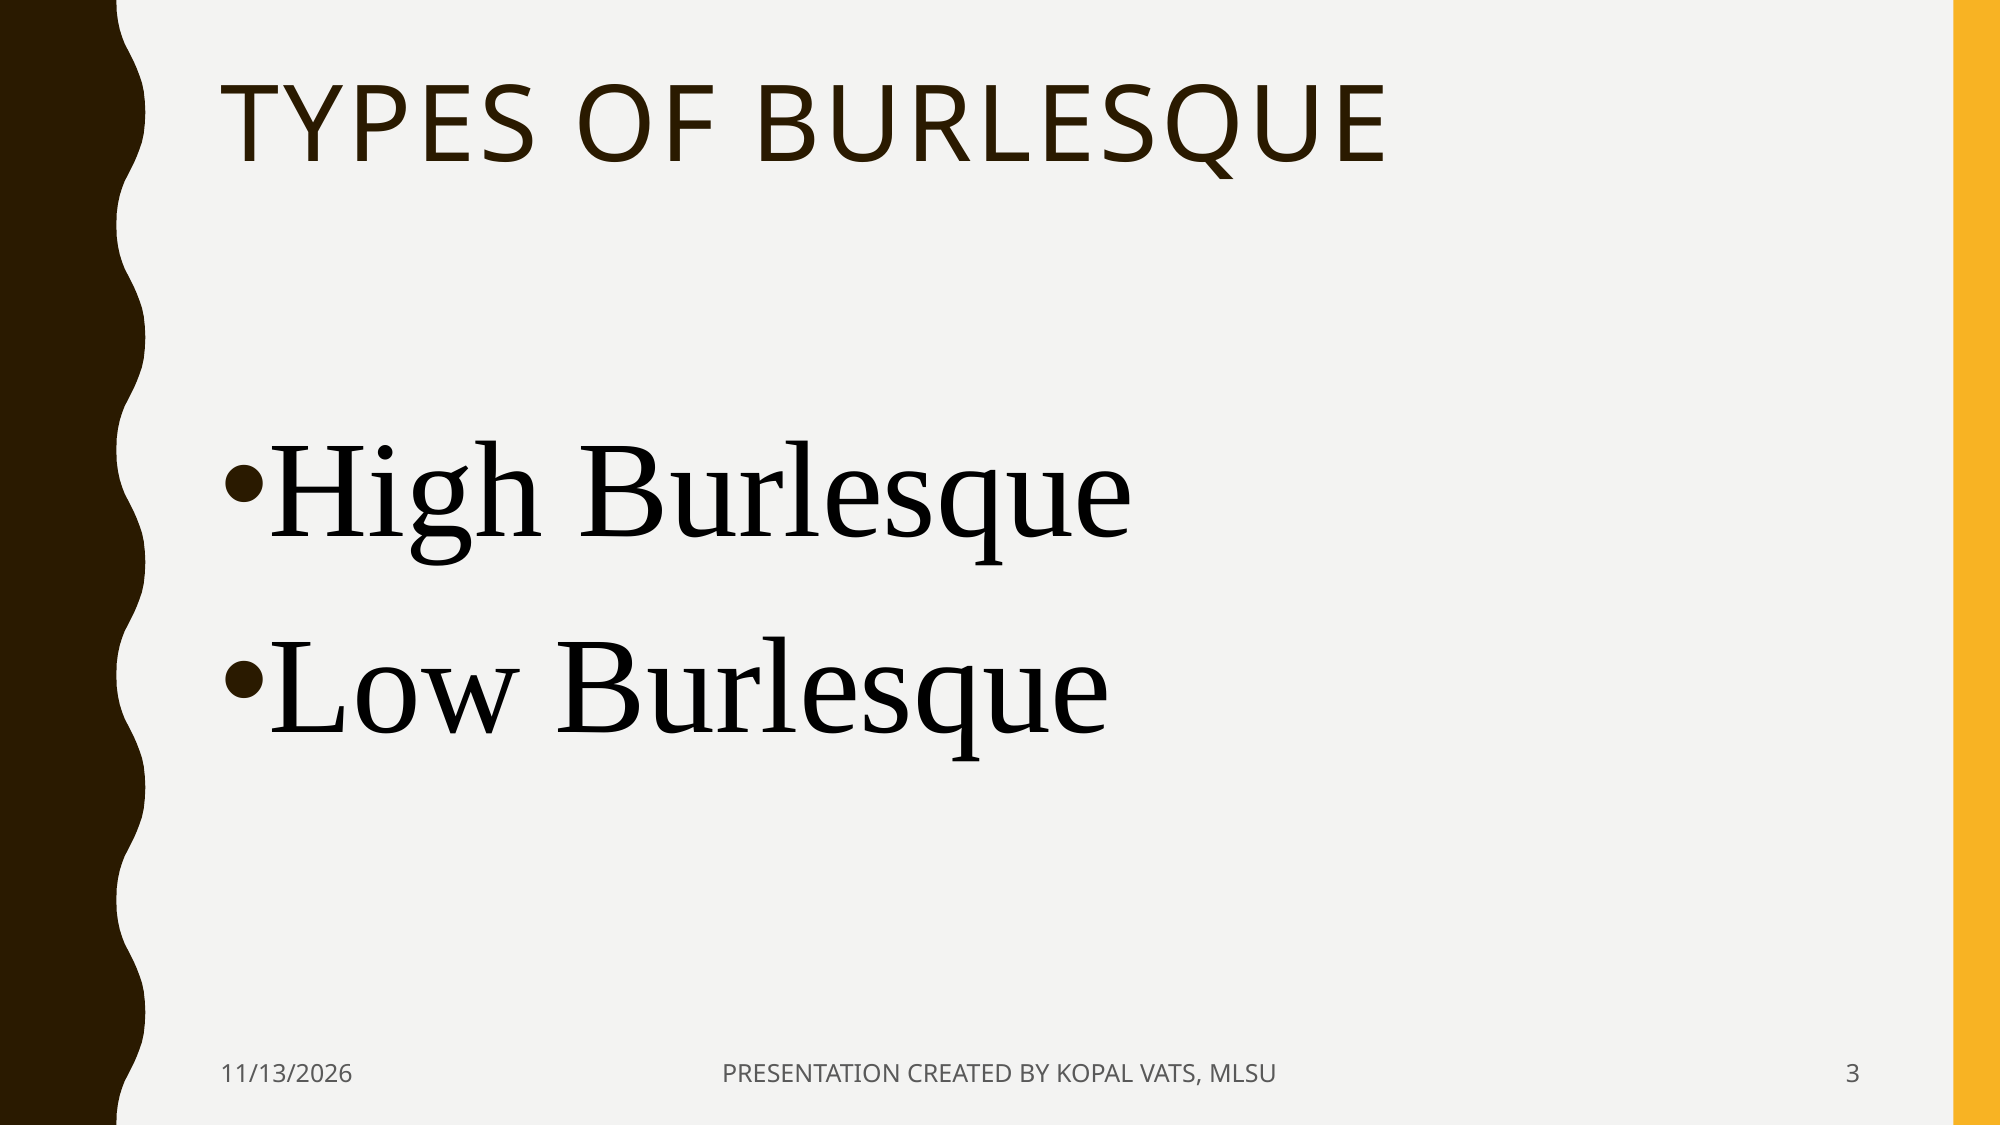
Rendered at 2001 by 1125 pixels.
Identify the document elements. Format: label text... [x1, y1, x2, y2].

title Types of burlesque [205, 62, 1875, 308]
list High Burlesque Low Burlesque [205, 375, 1875, 965]
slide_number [205, 1045, 588, 1103]
slide_number 3 [1412, 1045, 1875, 1103]
footer PRESENTATION CREATED BY KOPAL VATS, MLSU [662, 1045, 1338, 1103]
